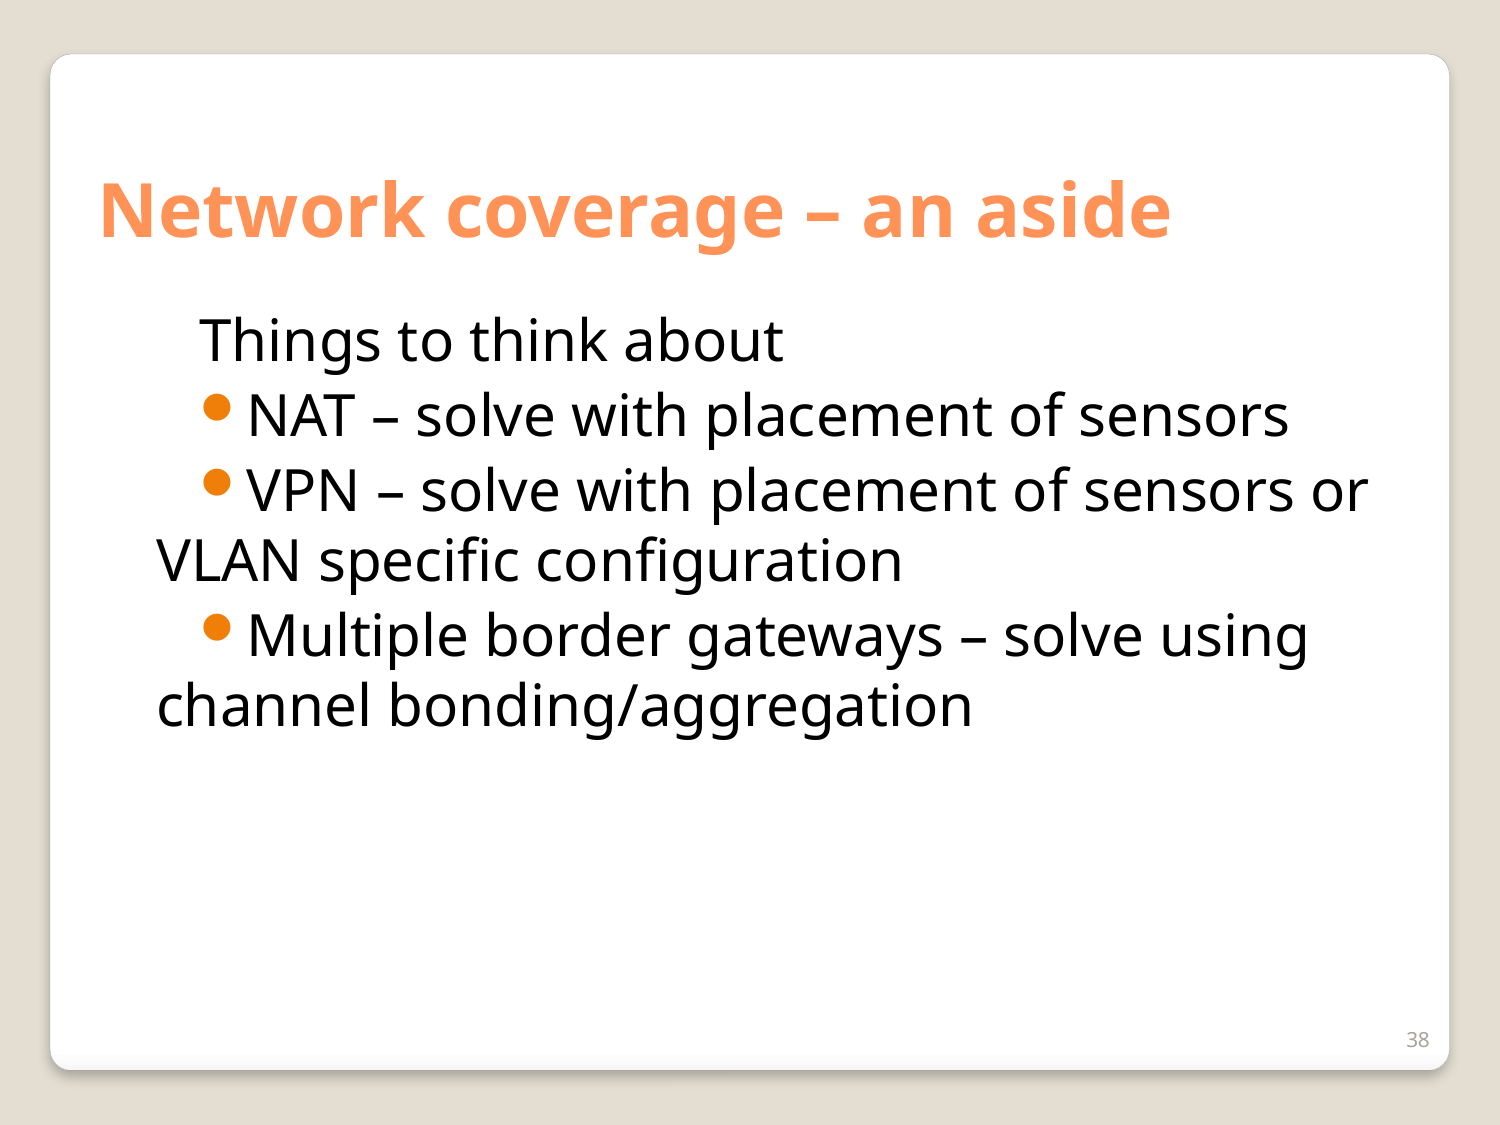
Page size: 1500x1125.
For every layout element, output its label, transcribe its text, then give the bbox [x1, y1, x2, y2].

title Network coverage – an aside [82, 87, 1425, 260]
slide_number 38 [1369, 1002, 1445, 1063]
list Things to think about NAT – solve with placement of sensors VPN – solve with placement of sensors or VLAN specific configuration Multiple border gateways – solve using channel bonding/aggregation [82, 288, 1425, 975]
